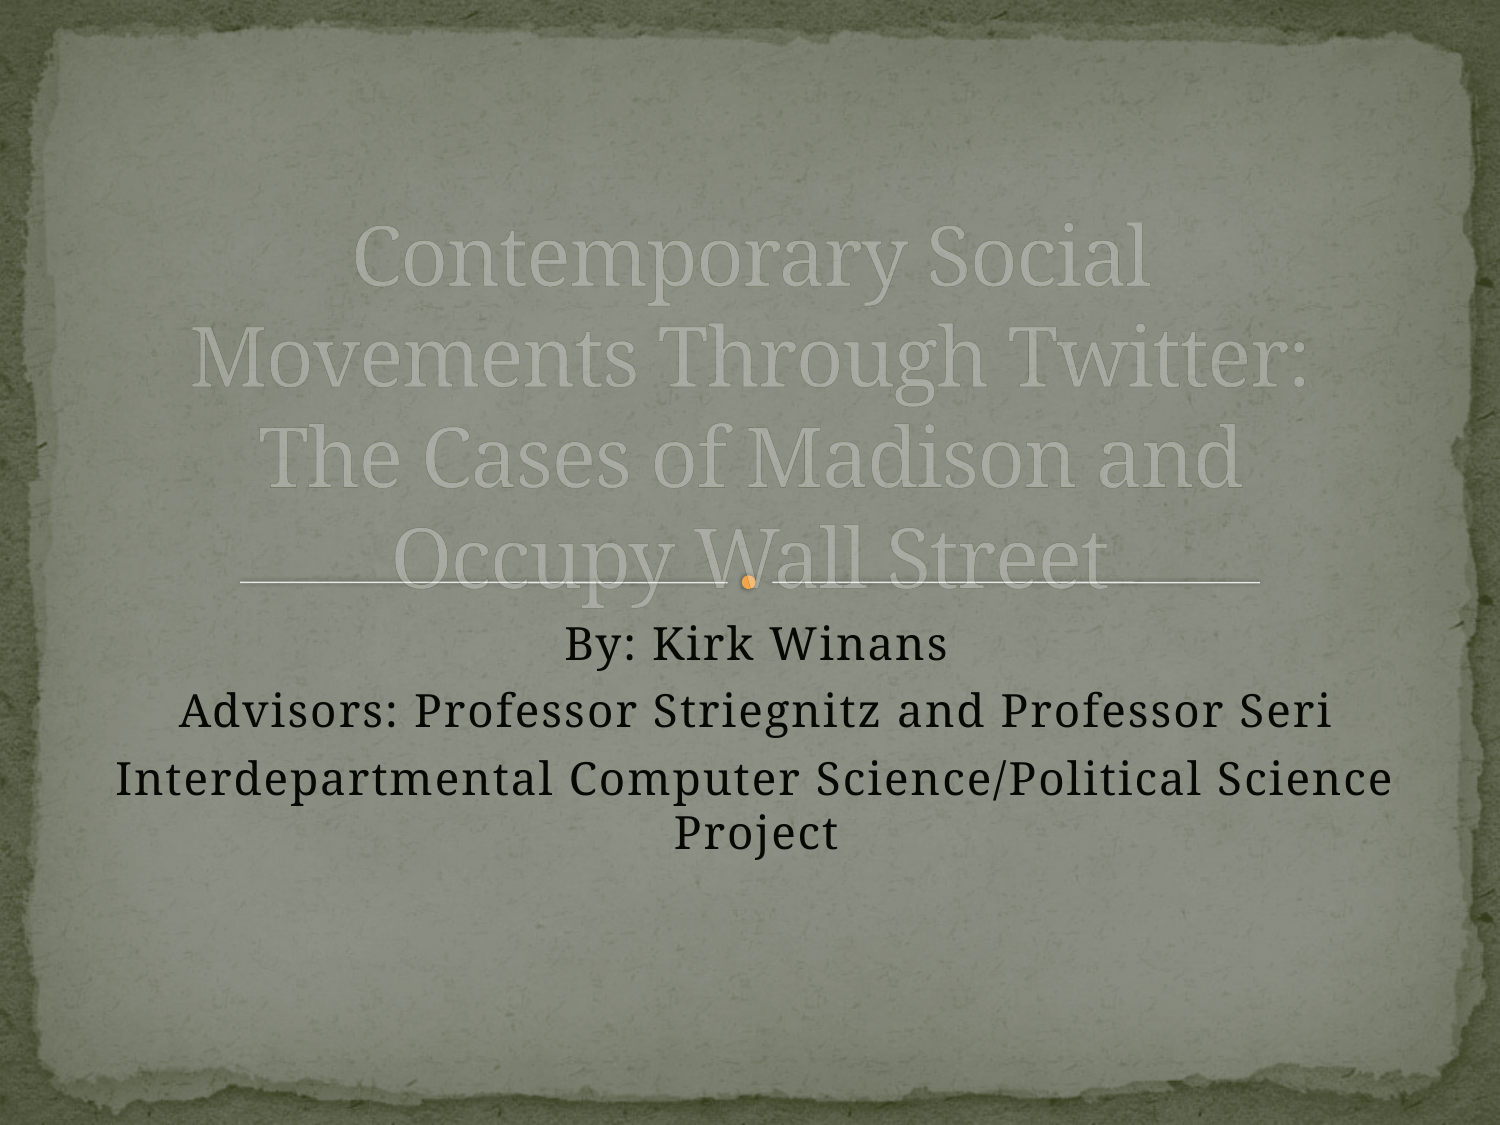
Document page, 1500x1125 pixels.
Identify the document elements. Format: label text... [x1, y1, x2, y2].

title Contemporary Social Movements Through Twitter: The Cases of Madison and Occupy Wall Street [112, 187, 1388, 613]
subtitle By: Kirk Winans Advisors: Professor Striegnitz and Professor Seri Interdepartmental Computer Science/Political Science Project [75, 606, 1438, 795]
